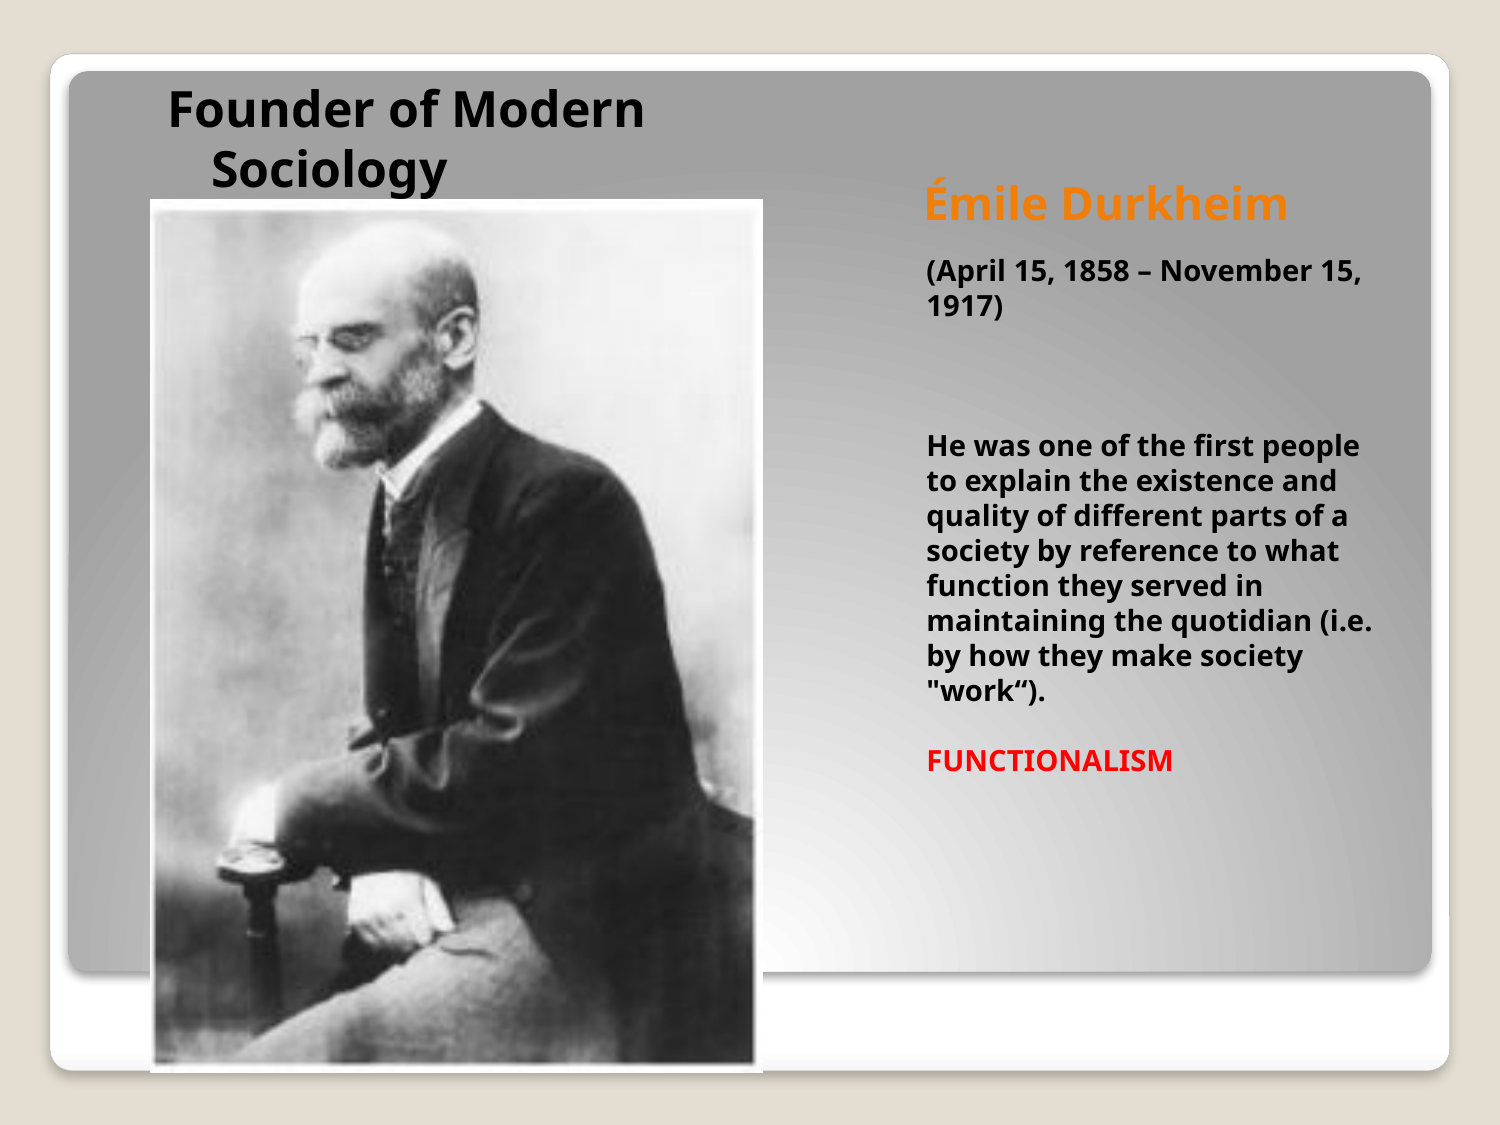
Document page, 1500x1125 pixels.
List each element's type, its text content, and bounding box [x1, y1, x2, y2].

picture [149, 199, 763, 1074]
list Founder of Modern Sociology [137, 62, 872, 1125]
list (April 15, 1858 – November 15, 1917) He was one of the first people to explain the existence and quality of different parts of a society by reference to what function they served in maintaining the quotidian (i.e. by how they make society "work“). FUNCTIONALISM [908, 237, 1397, 928]
title Émile Durkheim [908, 87, 1397, 237]
